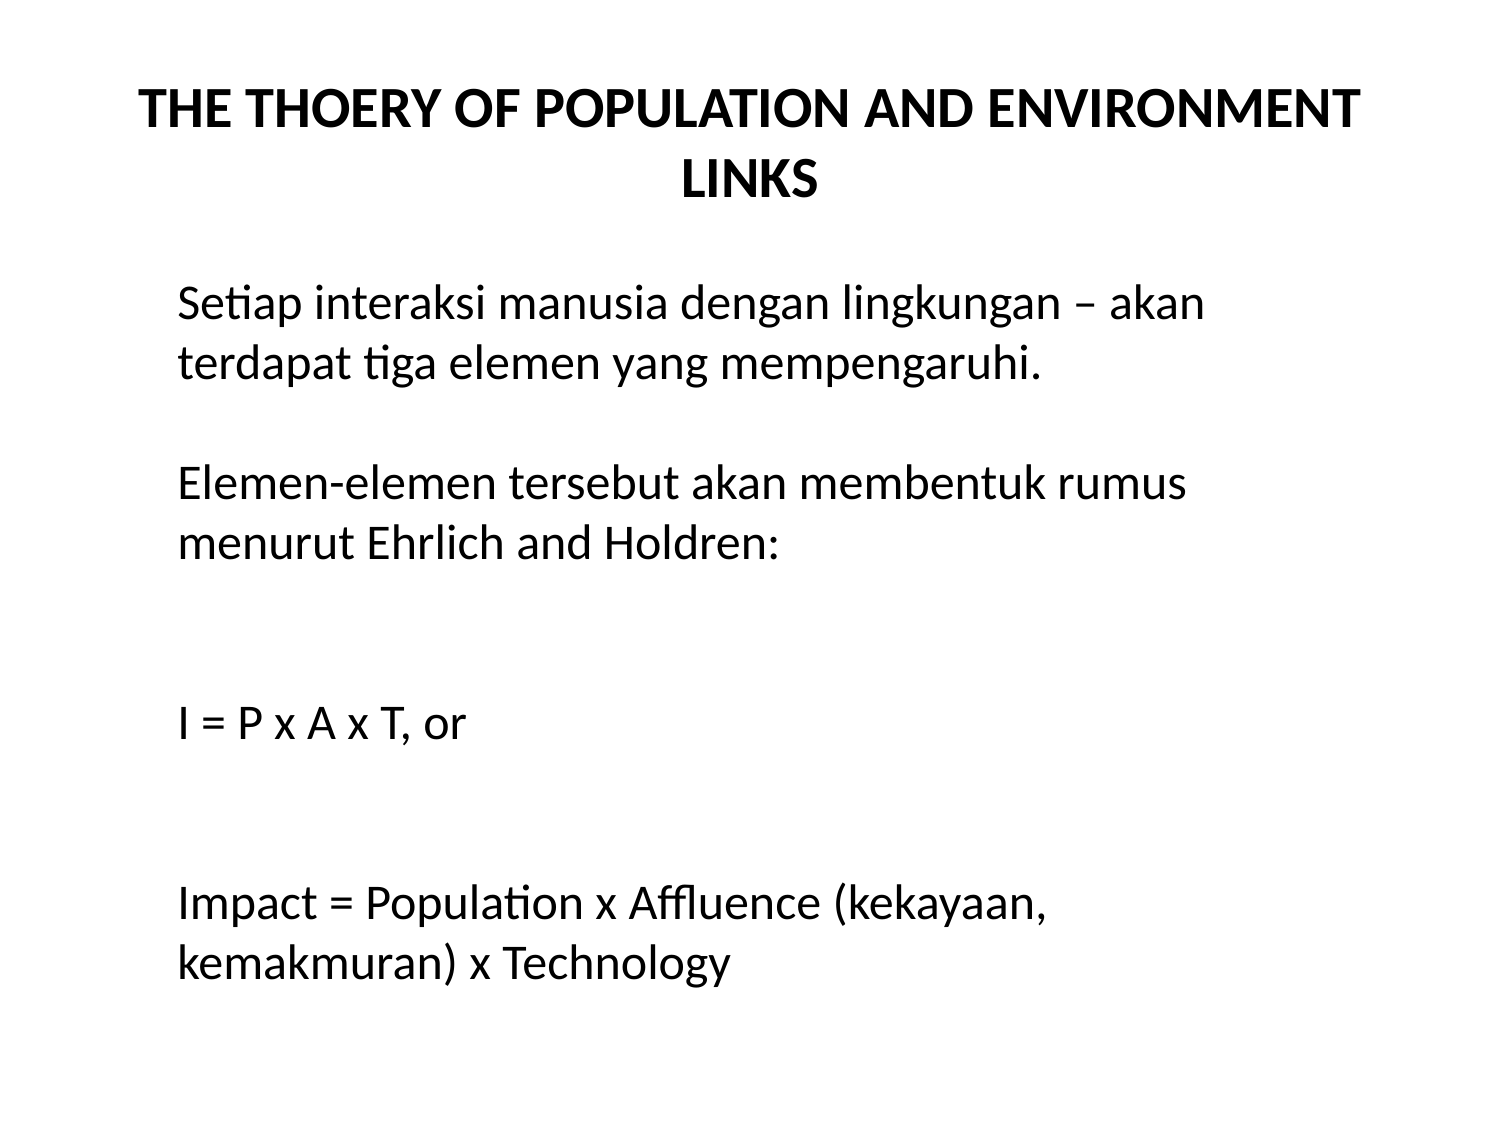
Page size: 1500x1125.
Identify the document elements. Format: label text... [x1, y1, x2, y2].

title THE THOERY OF POPULATION AND ENVIRONMENT LINKS [75, 45, 1425, 233]
text_box Setiap interaksi manusia dengan lingkungan – akan terdapat tiga elemen yang mempengaruhi. Elemen-elemen tersebut akan membentuk rumus menurut Ehrlich and Holdren: I = P x A x T, or Impact = Population x Affluence (kekayaan, kemakmuran) x Technology [162, 262, 1338, 998]
